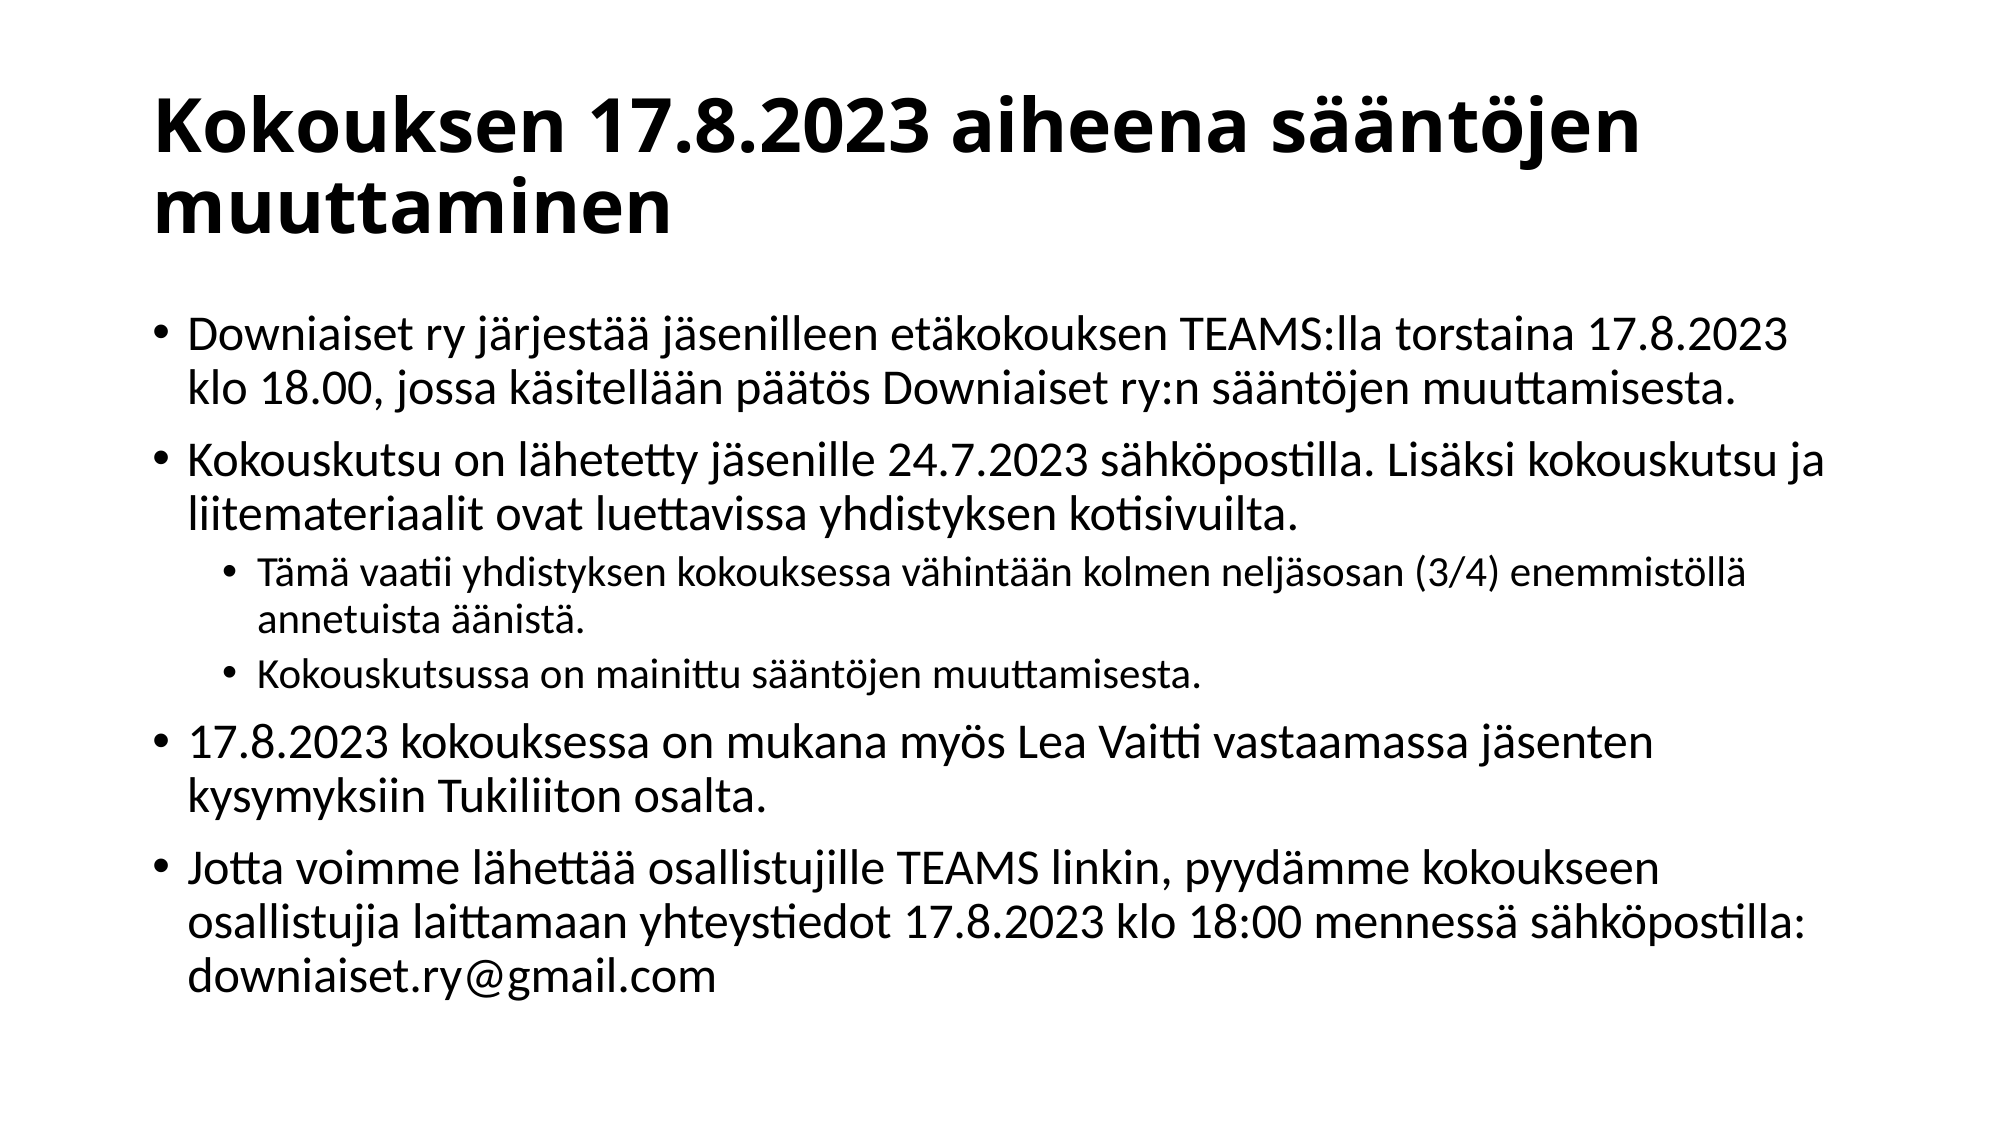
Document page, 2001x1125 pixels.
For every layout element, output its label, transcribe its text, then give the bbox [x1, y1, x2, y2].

title Kokouksen 17.8.2023 aiheena sääntöjen muuttaminen [137, 59, 1863, 278]
list Downiaiset ry järjestää jäsenilleen etäkokouksen TEAMS:lla torstaina 17.8.2023 klo 18.00, jossa käsitellään päätös Downiaiset ry:n sääntöjen muuttamisesta. Kokouskutsu on lähetetty jäsenille 24.7.2023 sähköpostilla. Lisäksi kokouskutsu ja liitemateriaalit ovat luettavissa yhdistyksen kotisivuilta. Tämä vaatii yhdistyksen kokouksessa vähintään kolmen neljäsosan (3/4) enemmistöllä annetuista äänistä. Kokouskutsussa on mainittu sääntöjen muuttamisesta. 17.8.2023 kokouksessa on mukana myös Lea Vaitti vastaamassa jäsenten kysymyksiin Tukiliiton osalta. Jotta voimme lähettää osallistujille TEAMS linkin, pyydämme kokoukseen osallistujia laittamaan yhteystiedot 17.8.2023 klo 18:00 mennessä sähköpostilla: downiaiset.ry@gmail.com [137, 299, 1863, 1014]
